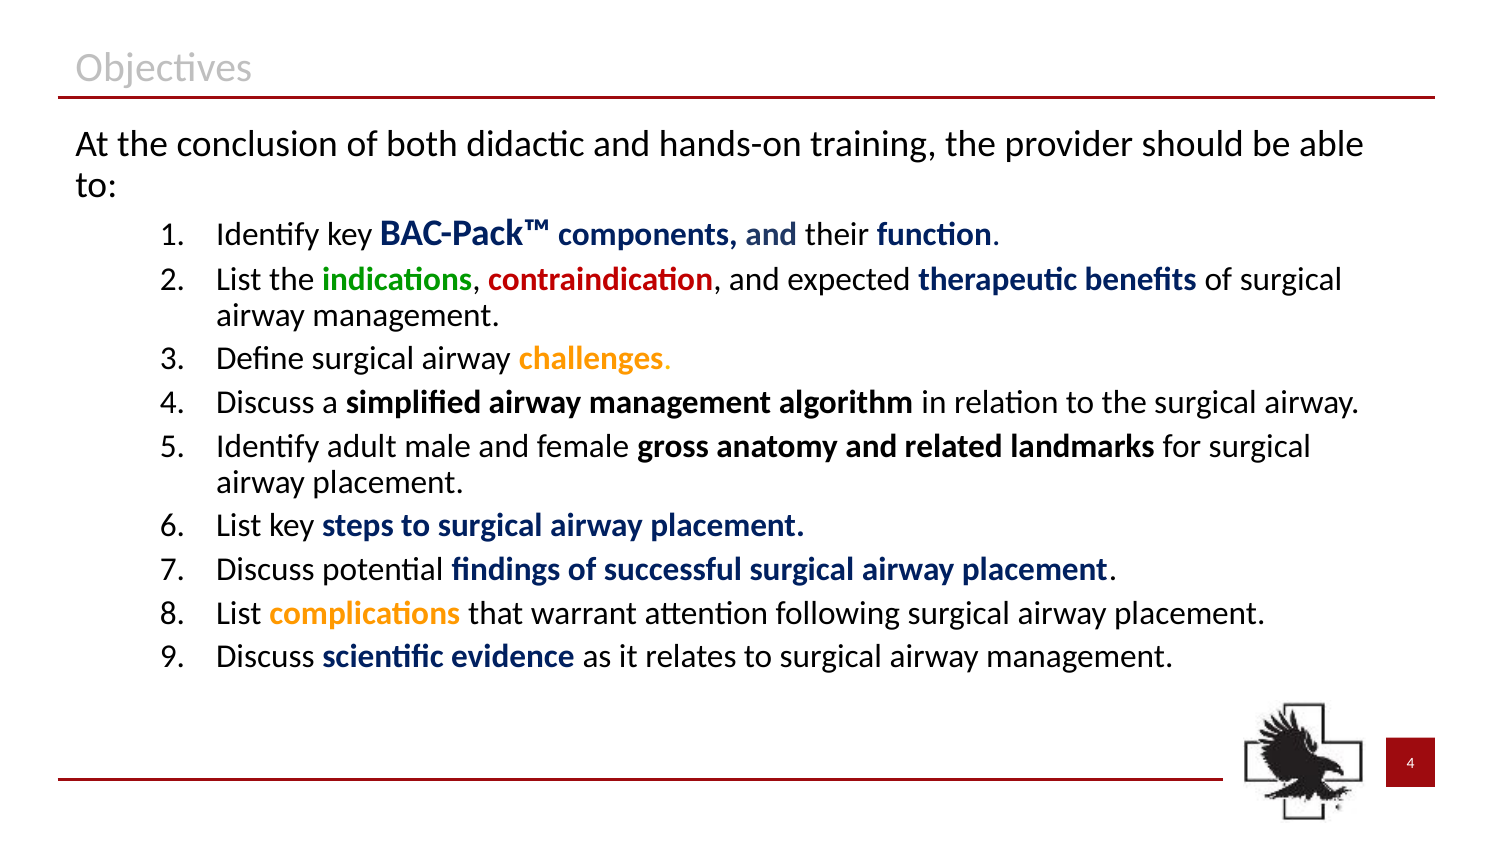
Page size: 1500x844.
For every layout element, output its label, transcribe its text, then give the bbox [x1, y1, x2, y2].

list At the conclusion of both didactic and hands-on training, the provider should be able to: Identify key BAC-Pack™ components, and their function. List the indications, contraindication, and expected therapeutic benefits of surgical airway management. Define surgical airway challenges. Discuss a simplified airway management algorithm in relation to the surgical airway. Identify adult male and female gross anatomy and related landmarks for surgical airway placement. List key steps to surgical airway placement. Discuss potential findings of successful surgical airway placement. List complications that warrant attention following surgical airway placement. Discuss scientific evidence as it relates to surgical airway management. [60, 117, 1387, 761]
picture [1243, 761, 1366, 823]
text_box Objectives [60, 32, 425, 98]
slide_number 4 [1386, 737, 1435, 787]
